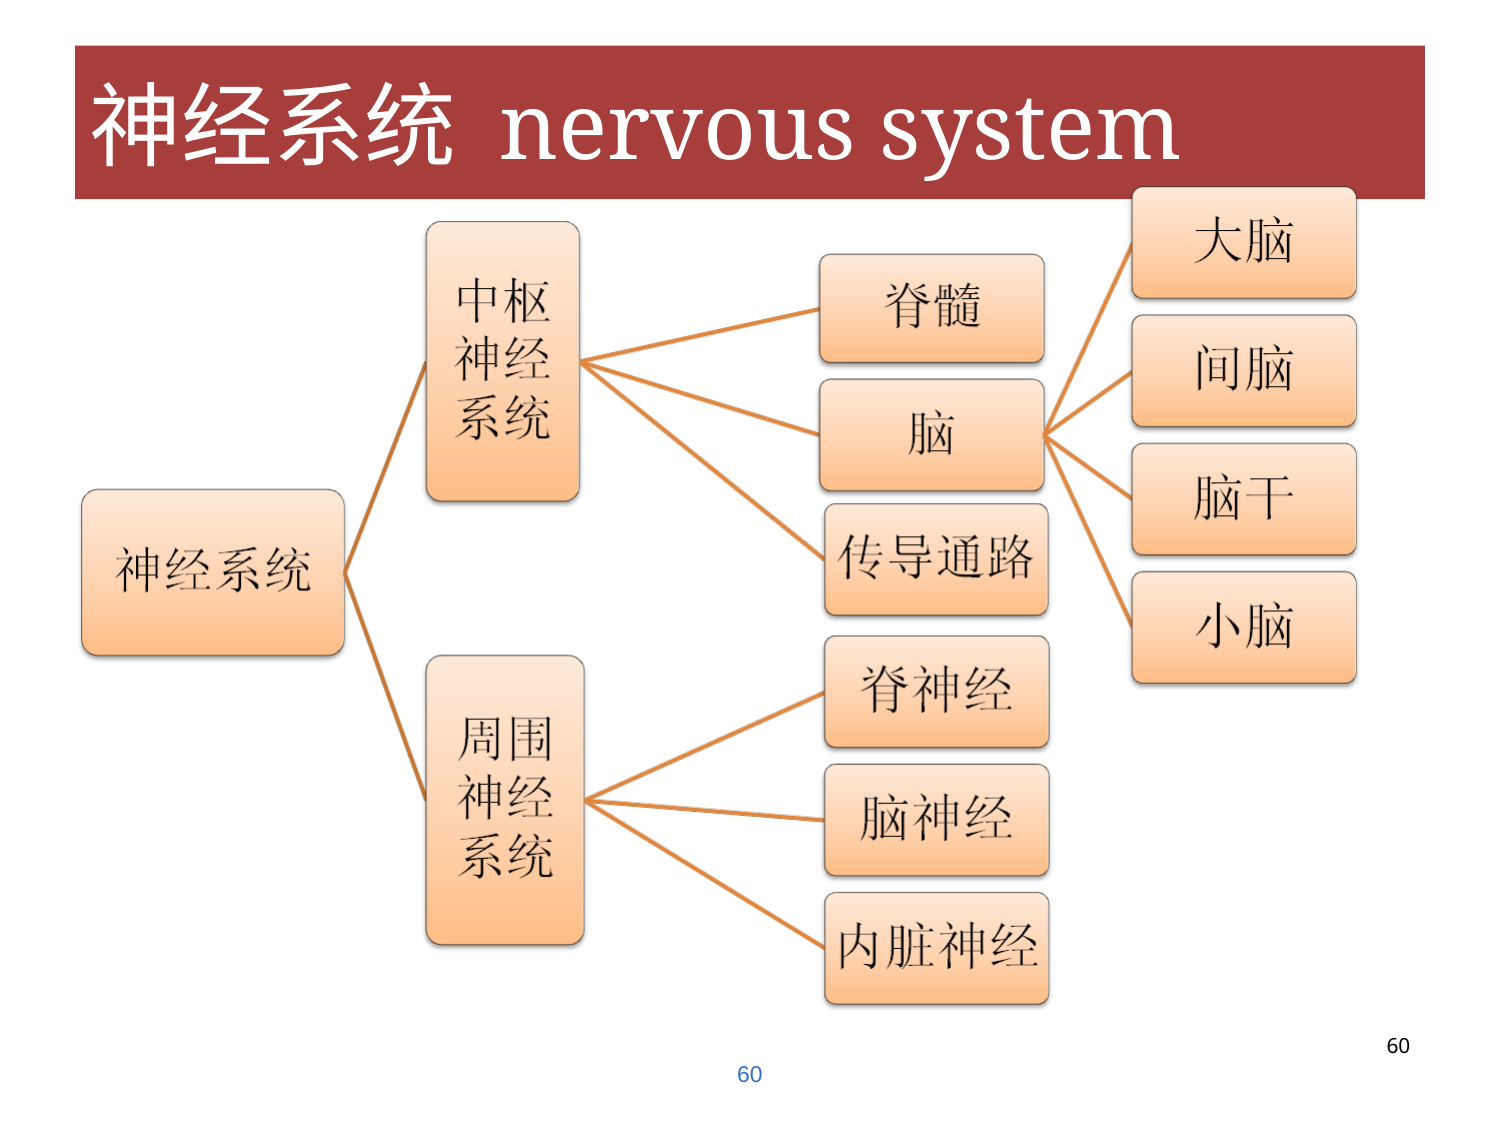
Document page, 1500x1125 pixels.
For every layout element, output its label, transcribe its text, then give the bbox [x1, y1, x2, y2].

slide_number 60 [1074, 1024, 1426, 1101]
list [71, 181, 1500, 1016]
text_box 60 [674, 1050, 825, 1097]
title 神经系统 nervous system [74, 45, 1426, 181]
